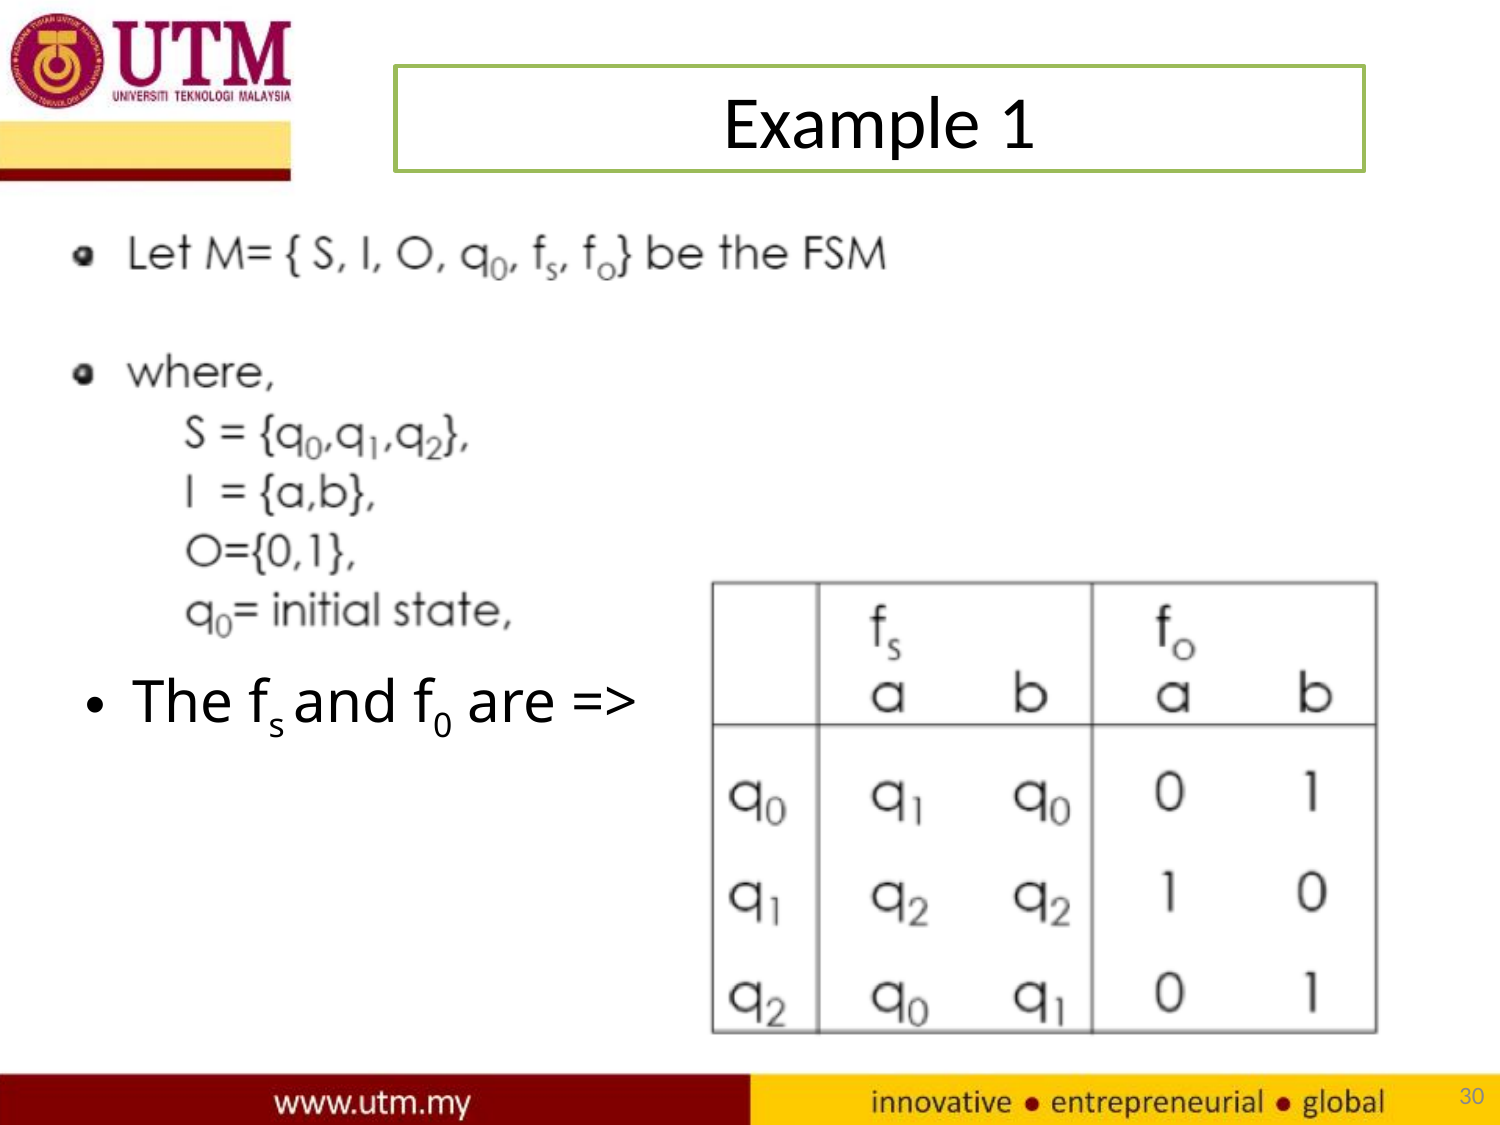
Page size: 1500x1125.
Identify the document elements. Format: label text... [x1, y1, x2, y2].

text_box Example 1 [393, 64, 1366, 173]
picture [0, 0, 1500, 1125]
slide_number 30 [1149, 1065, 1500, 1125]
text_box The fs and f0 are => [70, 680, 669, 752]
